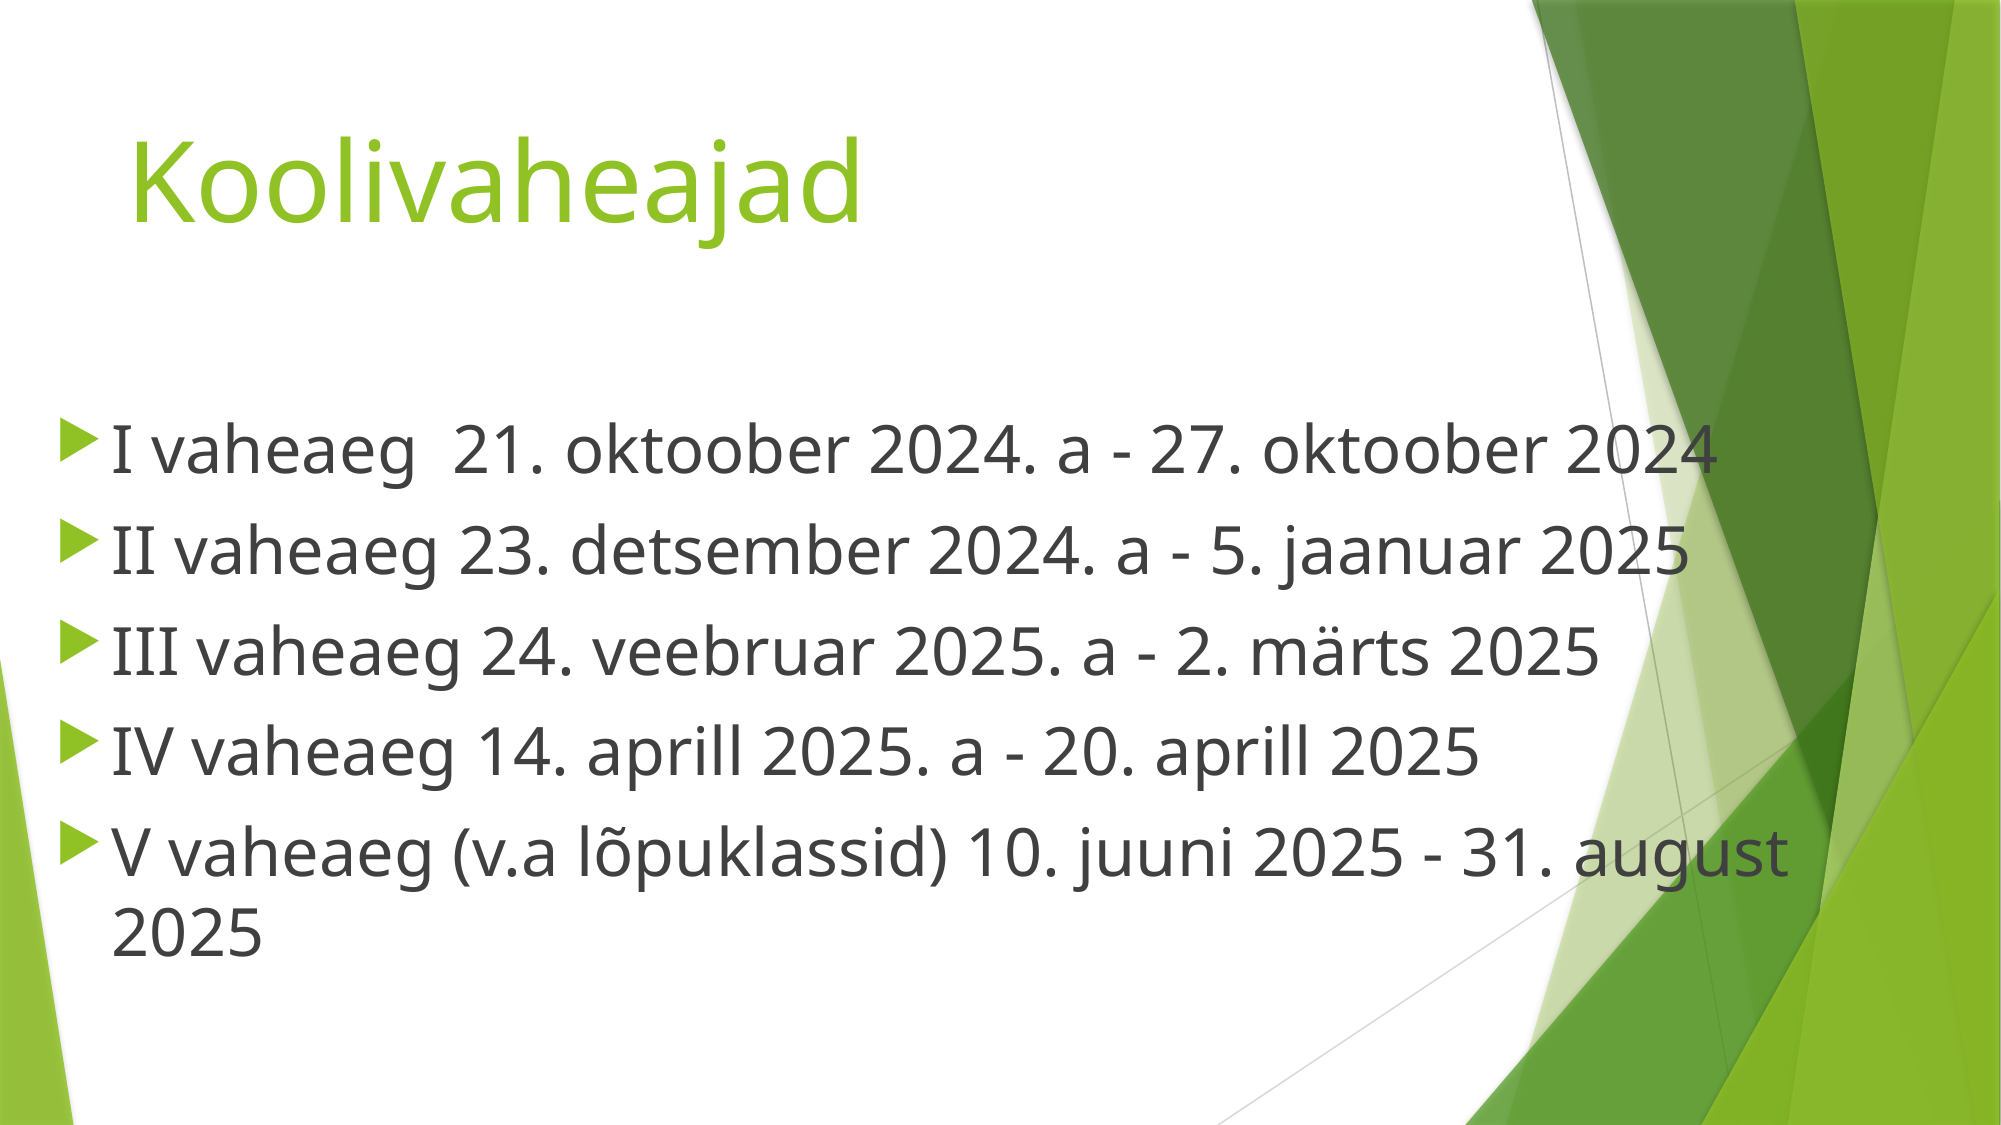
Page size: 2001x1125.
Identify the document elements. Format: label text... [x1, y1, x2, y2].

title Koolivaheajad [111, 102, 1694, 319]
list I vaheaeg 21. oktoober 2024. a - 27. oktoober 2024 II vaheaeg 23. detsember 2024. a - 5. jaanuar 2025 III vaheaeg 24. veebruar 2025. a - 2. märts 2025 IV vaheaeg 14. aprill 2025. a - 20. aprill 2025 V vaheaeg (v.a lõpuklassid) 10. juuni 2025 - 31. august 2025 [40, 399, 1923, 1043]
